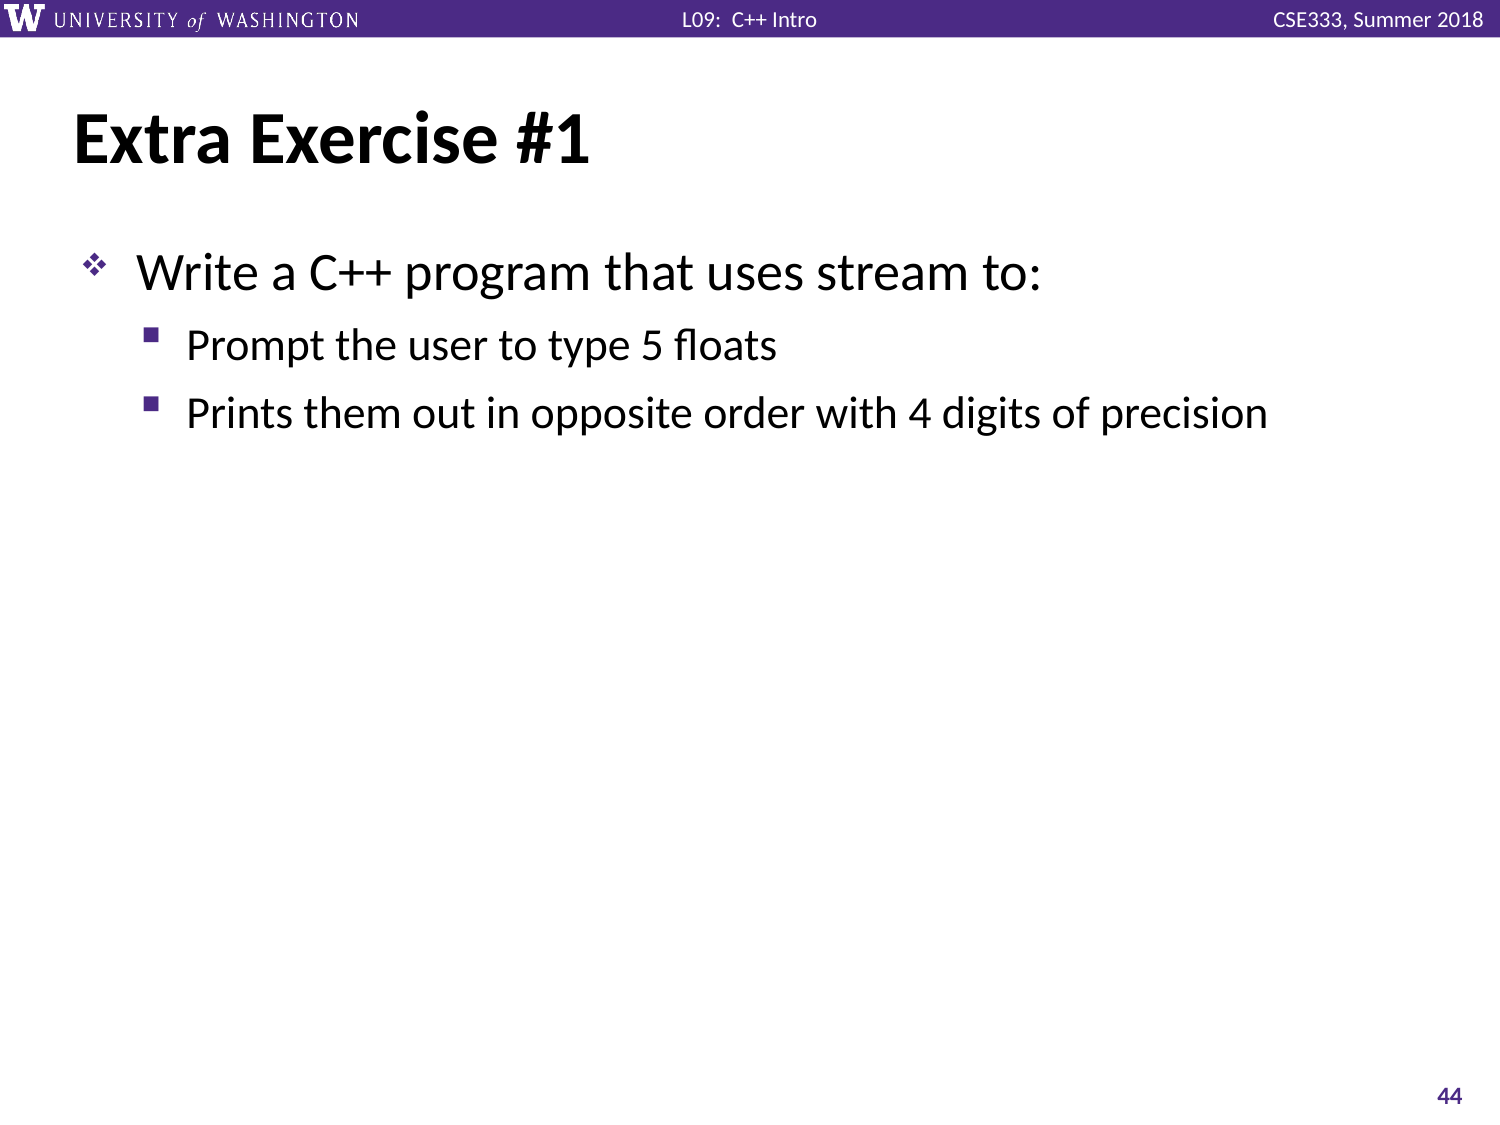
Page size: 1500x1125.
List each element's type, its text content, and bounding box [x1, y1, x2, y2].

picture [4, 4, 358, 32]
title Extra Exercise #1 [58, 71, 1438, 197]
slide_number 44 [1400, 1065, 1500, 1125]
list Write a C++ program that uses stream to: Prompt the user to type 5 floats Prints them out in opposite order with 4 digits of precision [64, 223, 1438, 1040]
